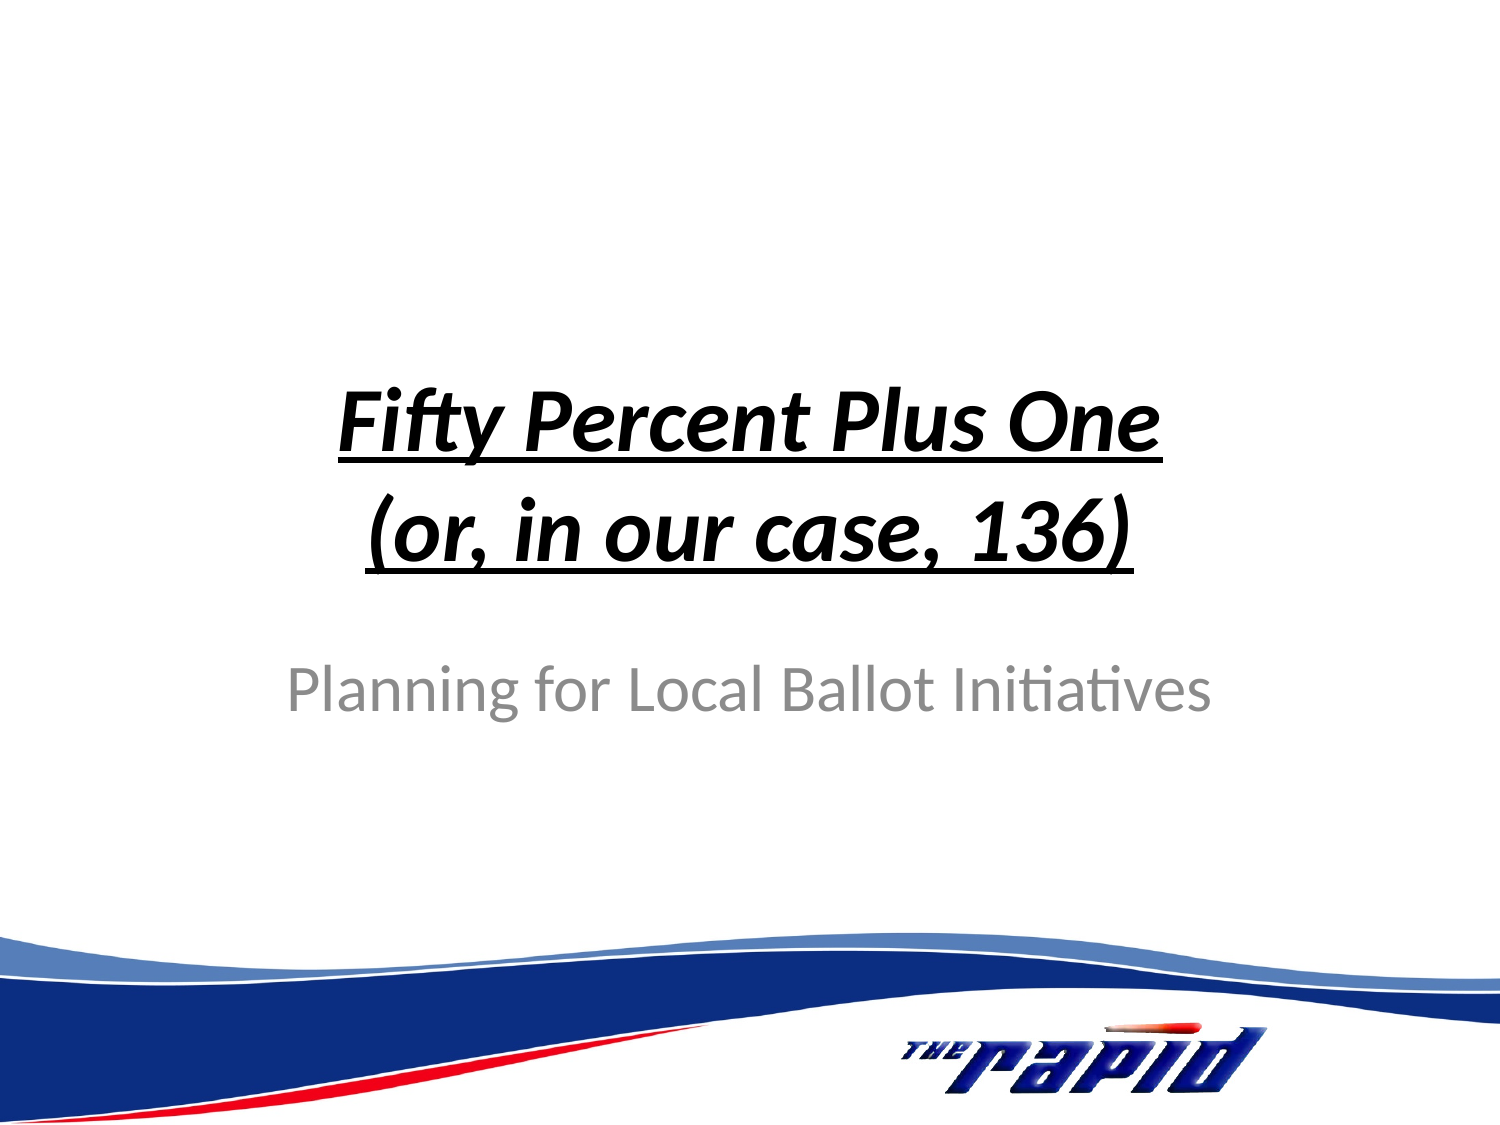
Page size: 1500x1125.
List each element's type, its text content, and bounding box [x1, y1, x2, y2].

subtitle Planning for Local Ballot Initiatives [225, 637, 1275, 925]
picture [0, 930, 1500, 1125]
title Fifty Percent Plus One (or, in our case, 136) [112, 349, 1388, 591]
